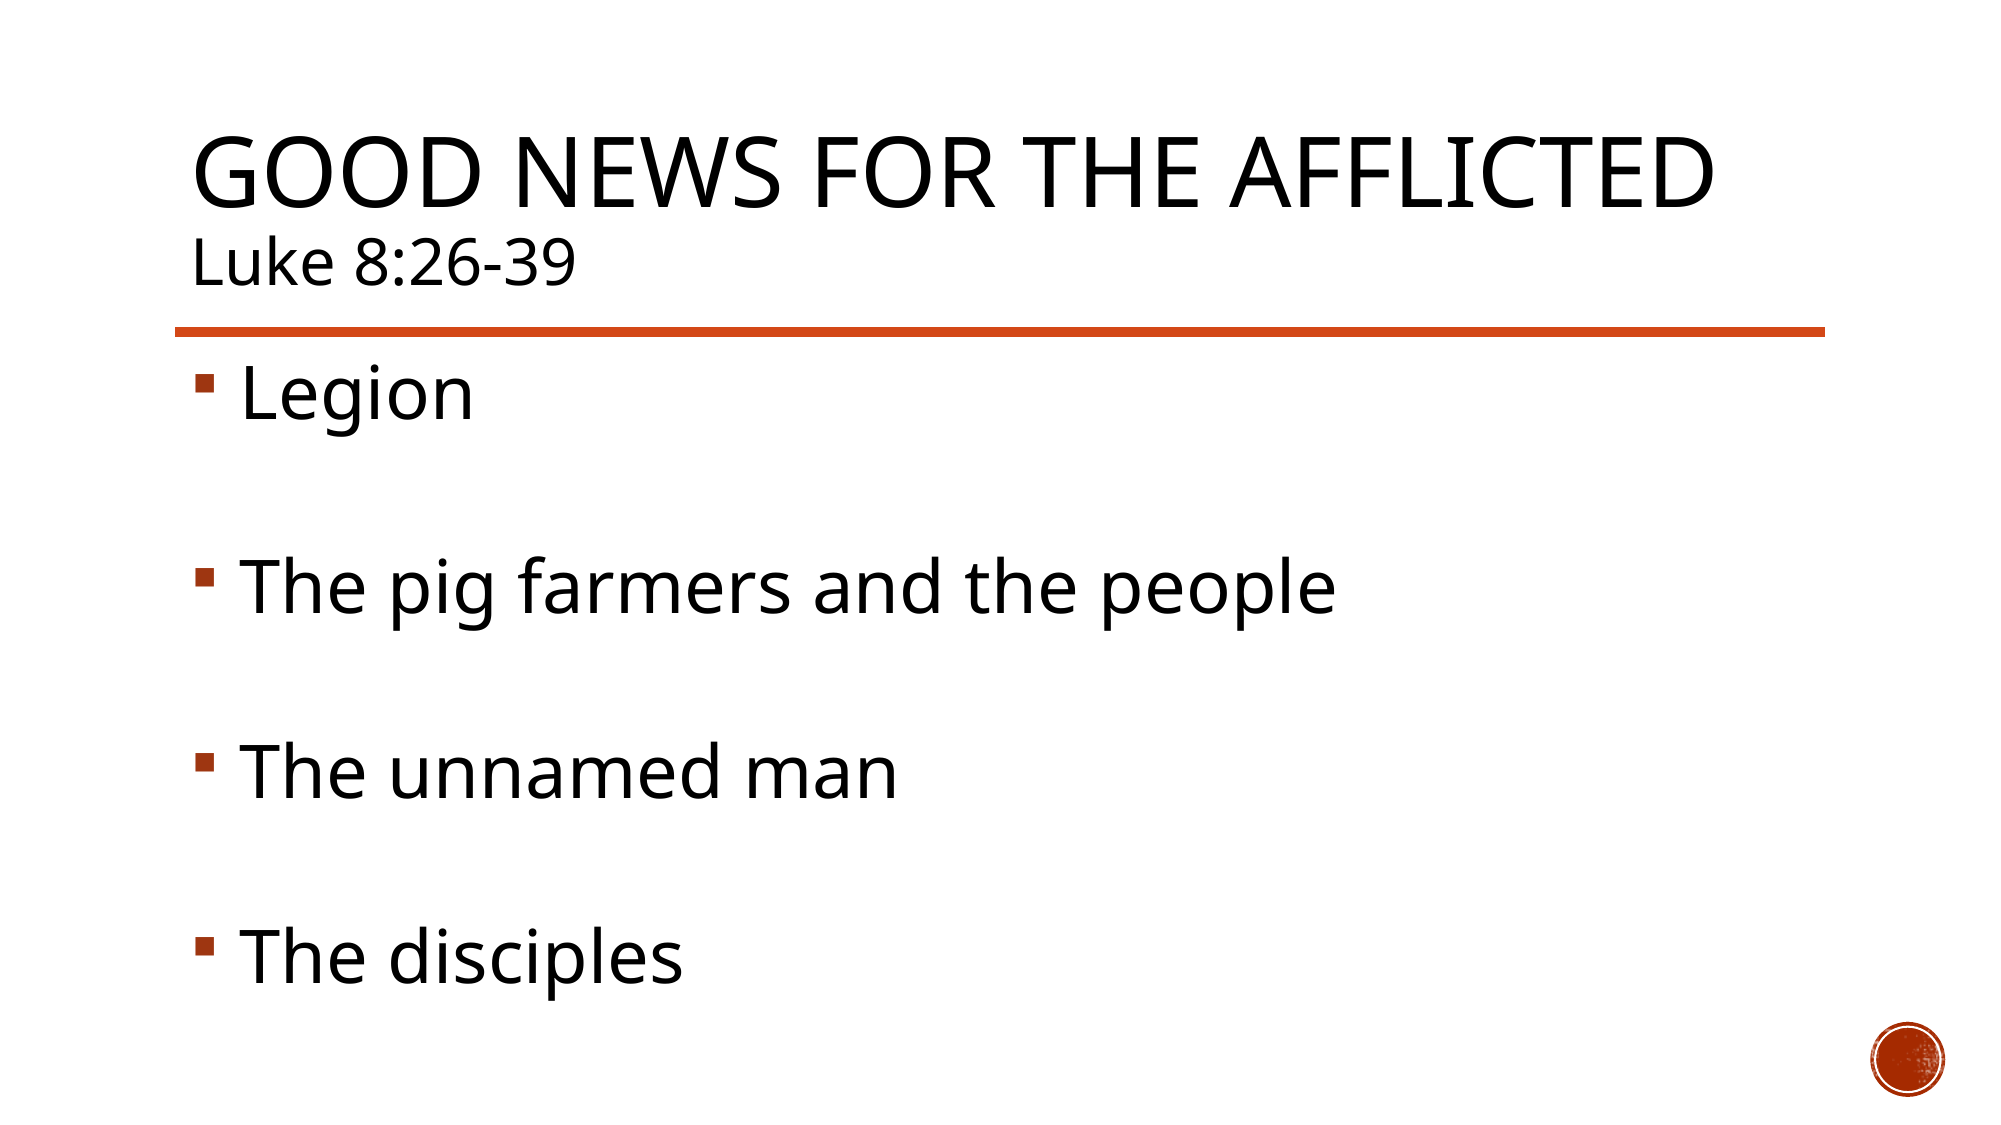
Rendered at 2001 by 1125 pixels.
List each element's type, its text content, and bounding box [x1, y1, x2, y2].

list Legion The pig farmers and the people The unnamed man The disciples [175, 348, 1826, 1013]
title GOOD NEWS FOR THE AFFLICTED Luke 8:26-39 [175, 79, 1826, 344]
